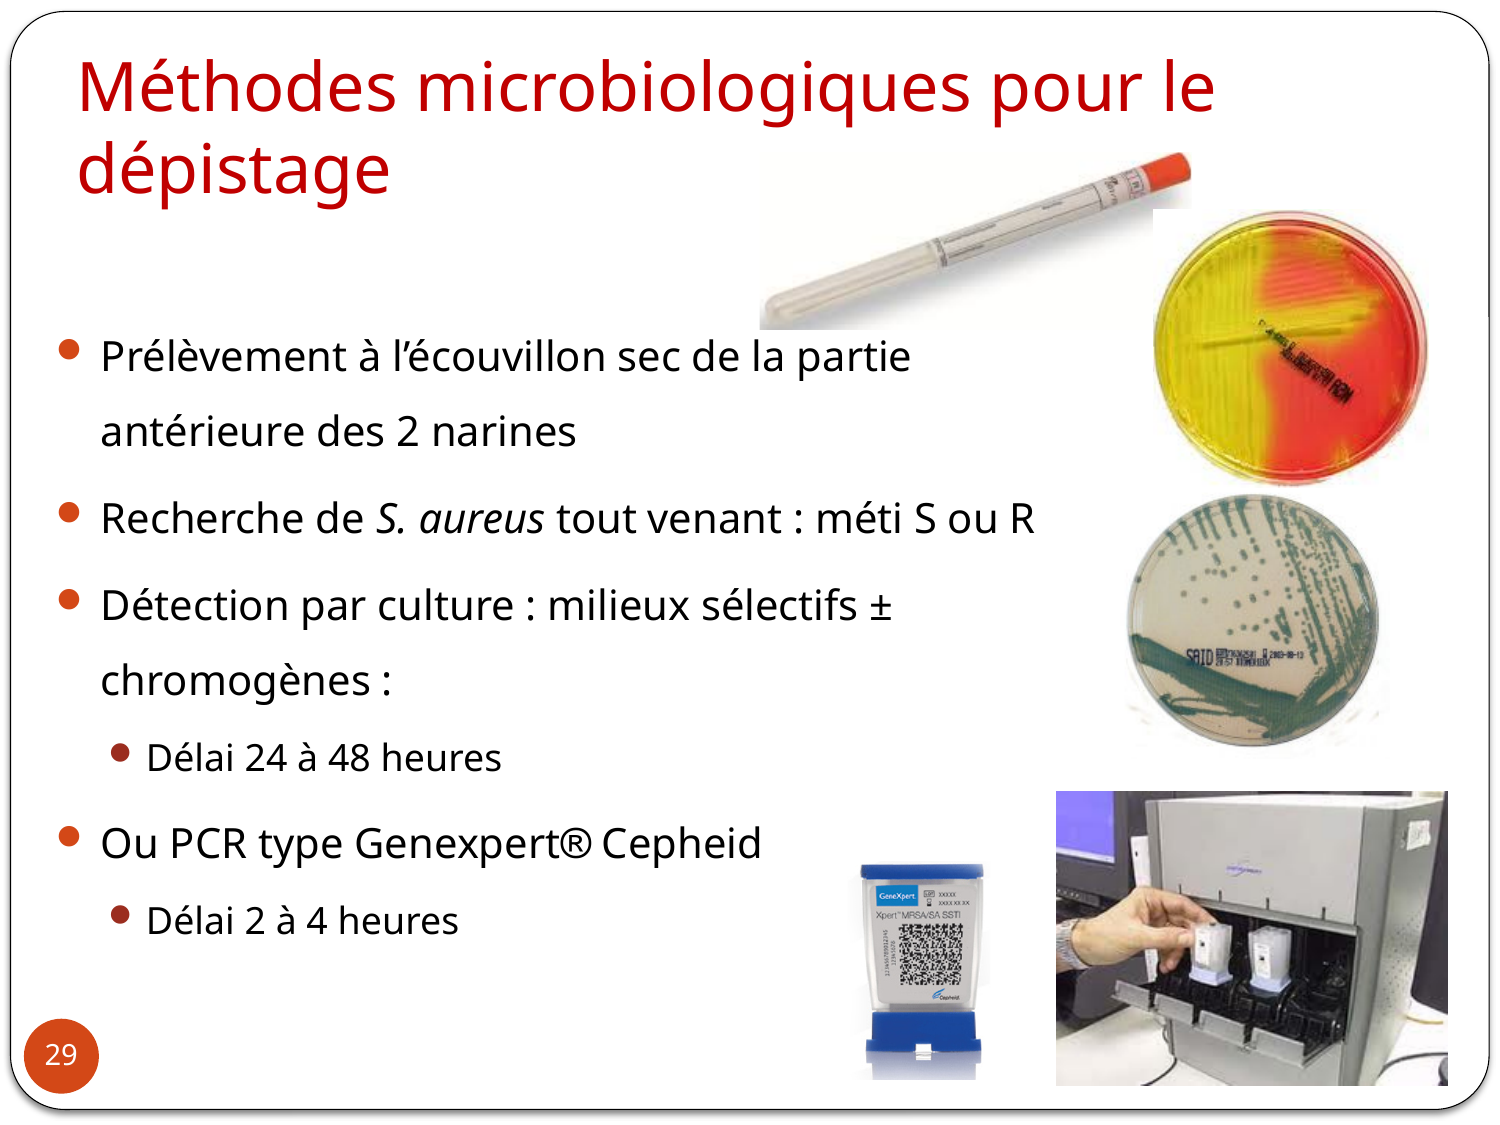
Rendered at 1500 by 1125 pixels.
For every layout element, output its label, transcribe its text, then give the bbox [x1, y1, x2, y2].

title Méthodes microbiologiques pour le dépistage [61, 34, 1337, 222]
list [1114, 482, 1390, 759]
picture [847, 861, 991, 1080]
slide_number 29 [23, 1024, 99, 1094]
list Prélèvement à l’écouvillon sec de la partie antérieure des 2 narines Recherche de S. aureus tout venant : méti S ou R Détection par culture : milieux sélectifs ± chromogènes : Délai 24 à 48 heures Ou PCR type Genexpert Cepheid Délai 2 à 4 heures [41, 296, 1057, 1047]
picture [1056, 791, 1448, 1086]
picture [759, 152, 1429, 488]
